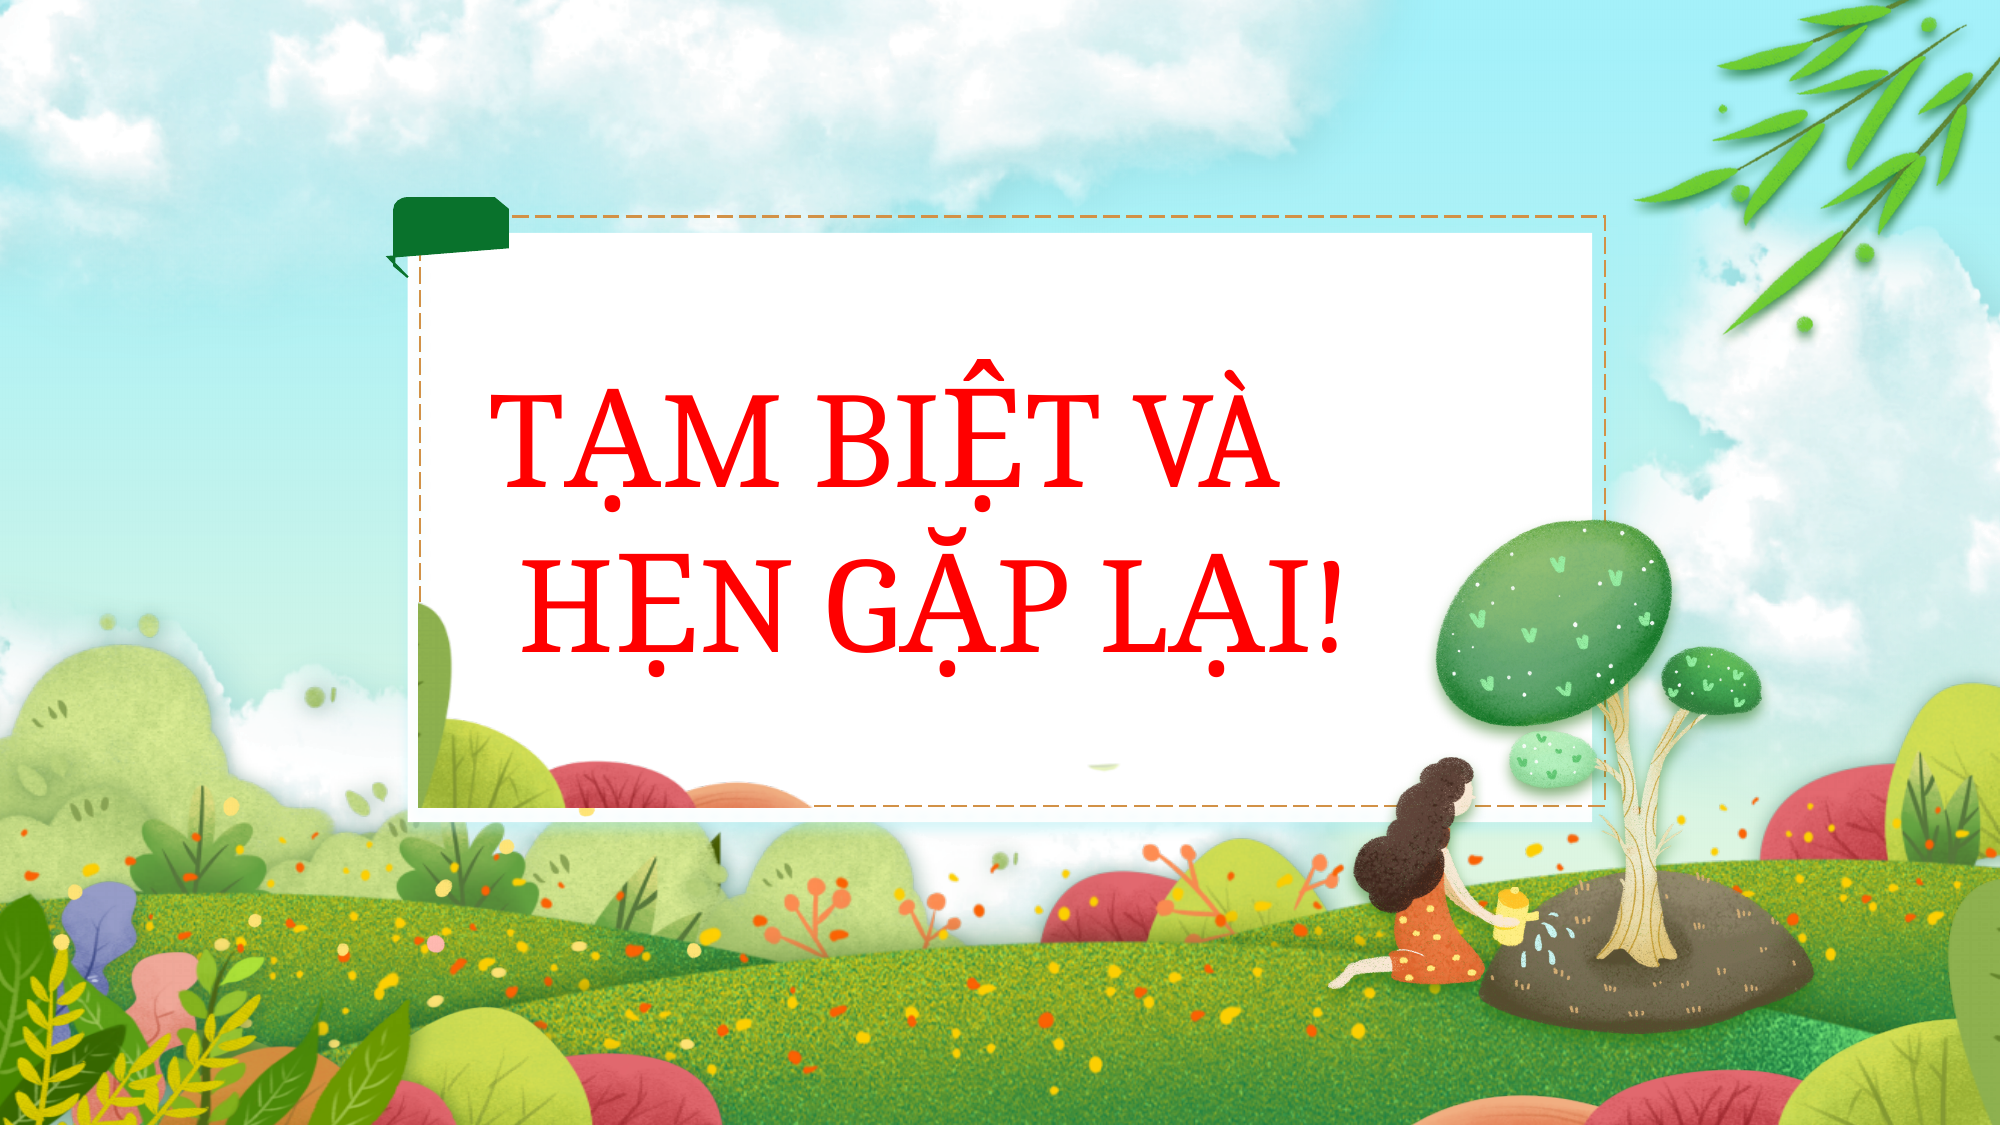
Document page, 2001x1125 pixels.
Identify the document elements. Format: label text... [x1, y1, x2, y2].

picture [0, 0, 2000, 1125]
text_box TẠM BIỆT VÀ HẸN GẶP LẠI! [473, 343, 1368, 688]
text_box [385, 197, 509, 278]
